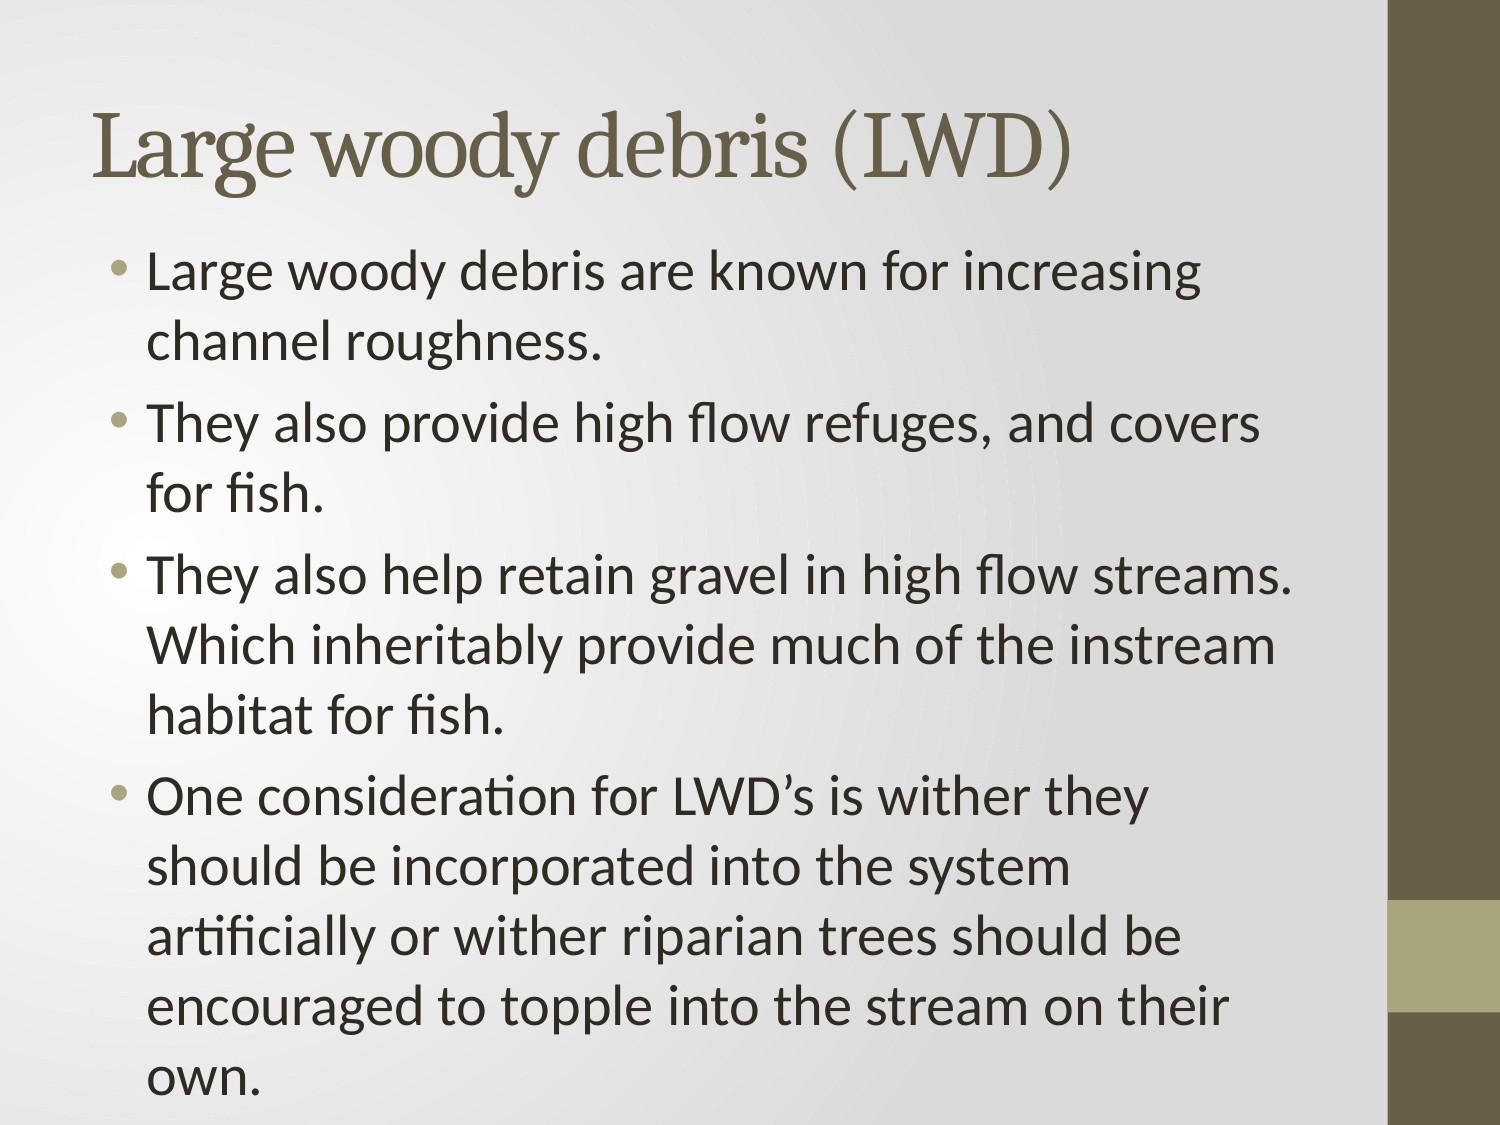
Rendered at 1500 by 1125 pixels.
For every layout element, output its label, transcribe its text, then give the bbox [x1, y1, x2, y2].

list Large woody debris are known for increasing channel roughness. They also provide high flow refuges, and covers for fish. They also help retain gravel in high flow streams. Which inheritably provide much of the instream habitat for fish. One consideration for LWD’s is wither they should be incorporated into the system artificially or wither riparian trees should be encouraged to topple into the stream on their own. [75, 224, 1325, 1013]
title Large woody debris (LWD) [75, 45, 1325, 224]
